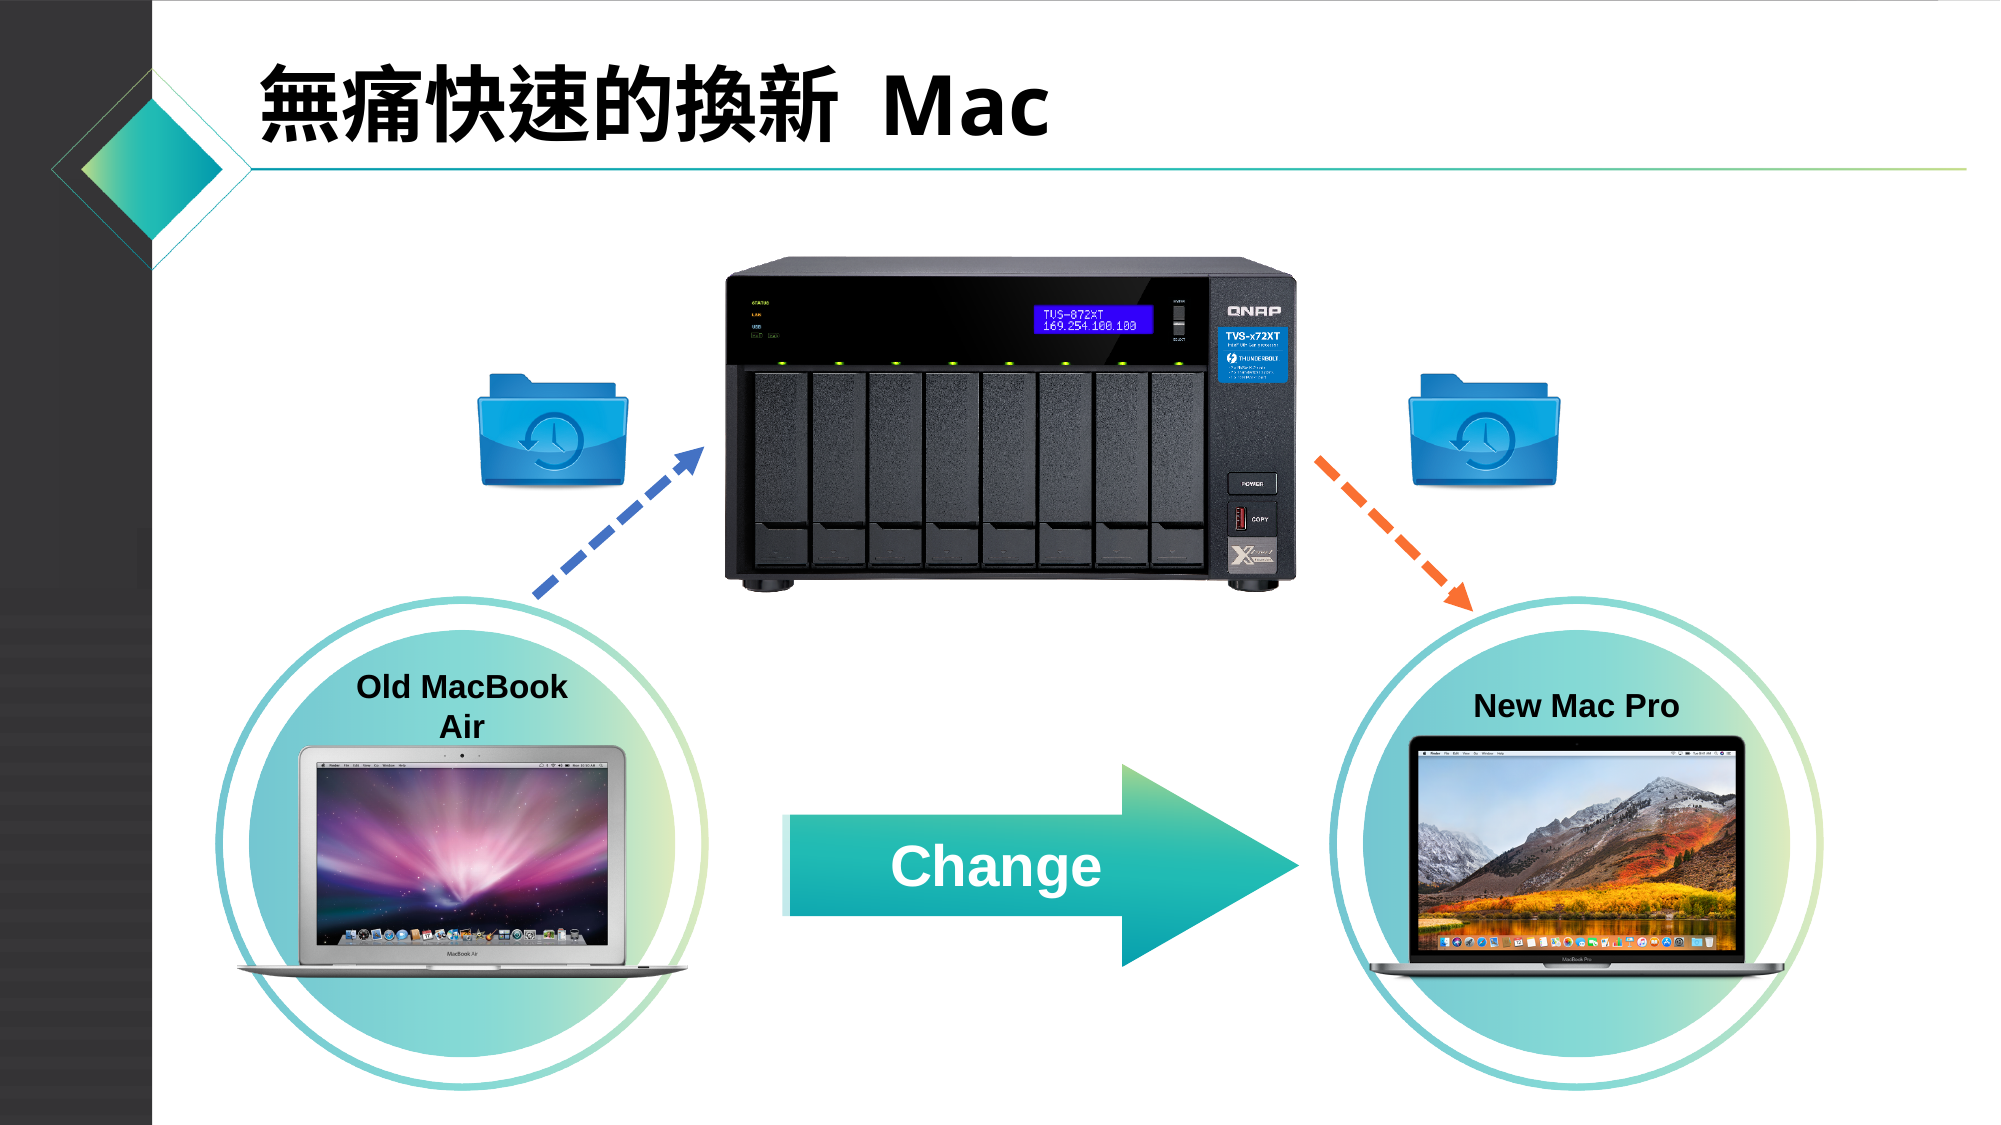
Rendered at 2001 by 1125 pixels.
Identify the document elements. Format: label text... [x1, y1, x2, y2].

text_box [781, 762, 1290, 969]
title 無痛快速的換新 Mac [243, 0, 1969, 218]
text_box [1317, 458, 1474, 596]
picture [0, 0, 2000, 1125]
text_box Change [875, 820, 1125, 906]
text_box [534, 446, 704, 596]
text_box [1290, 596, 1863, 1091]
